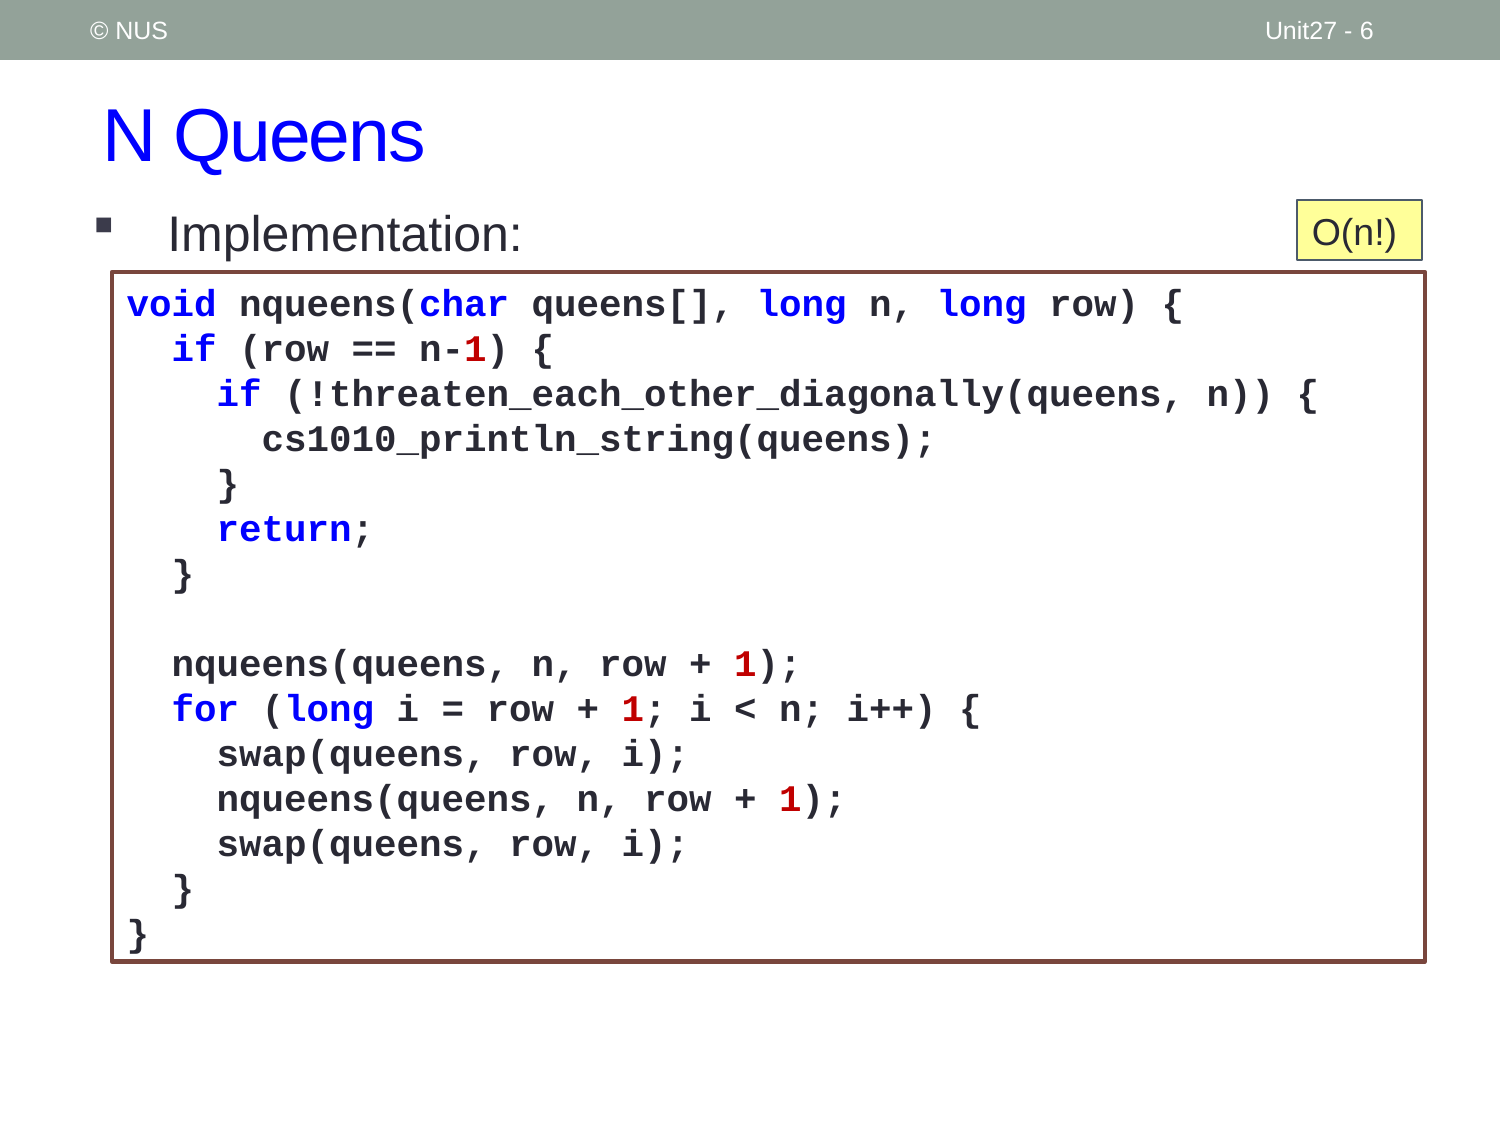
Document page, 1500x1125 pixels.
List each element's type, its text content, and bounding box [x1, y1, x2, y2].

slide_number Unit27 - 6 [1250, 3, 1425, 57]
title N Queens [87, 62, 1463, 200]
slide_number © NUS [75, 3, 550, 57]
text_box void nqueens(char queens[], long n, long row) { if (row == n-1) { if (!threaten_each_other_diagonally(queens, n)) { cs1010_println_string(queens); } return; } nqueens(queens, n, row + 1); for (long i = row + 1; i < n; i++) { swap(queens, row, i); nqueens(queens, n, row + 1); swap(queens, row, i); } } [110, 270, 1427, 964]
text_box O(n!) [1295, 198, 1424, 262]
text_box Implementation: [77, 193, 1382, 1076]
